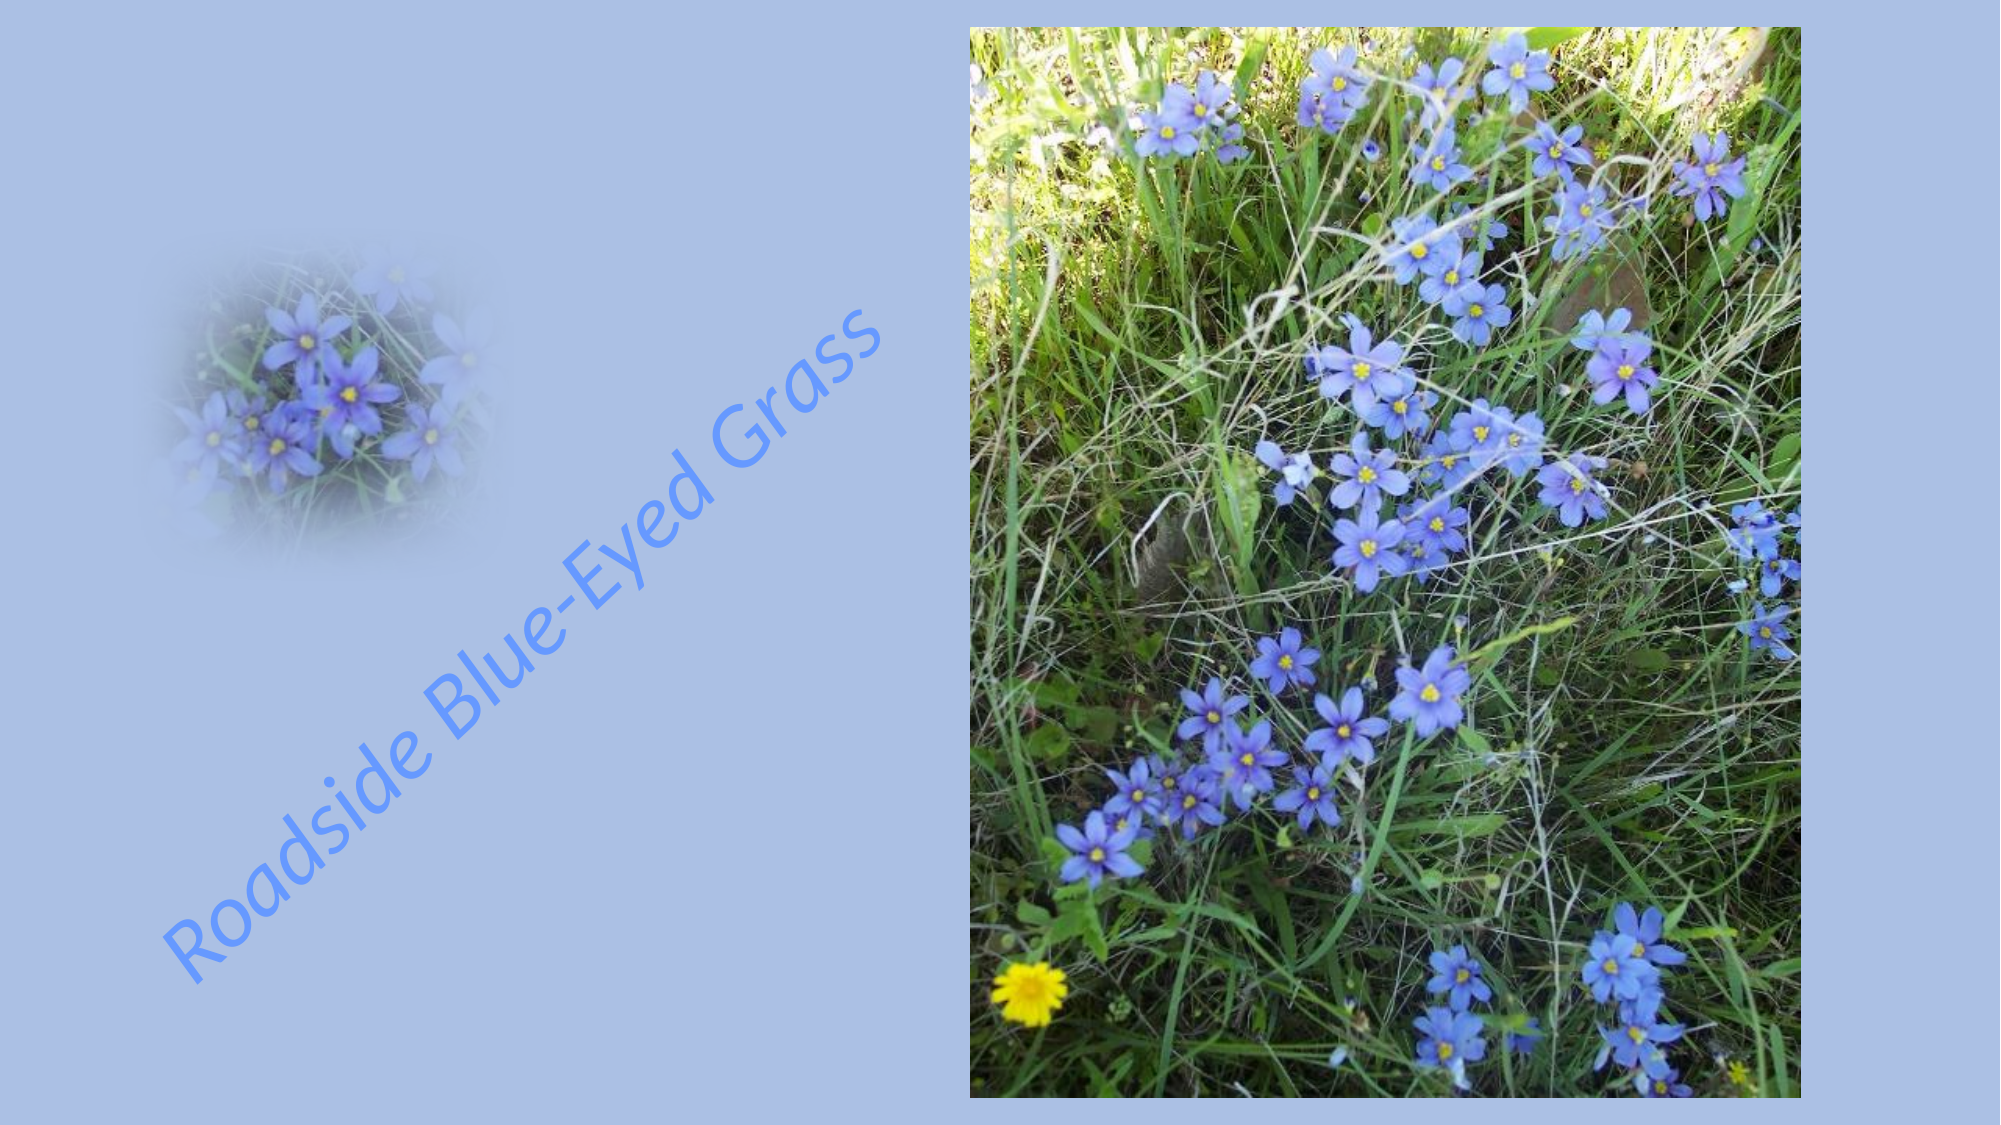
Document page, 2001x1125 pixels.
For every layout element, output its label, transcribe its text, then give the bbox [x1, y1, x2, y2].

picture [970, 27, 1801, 1098]
picture [127, 222, 520, 587]
text_box Roadside Blue-Eyed Grass [115, 239, 946, 1030]
